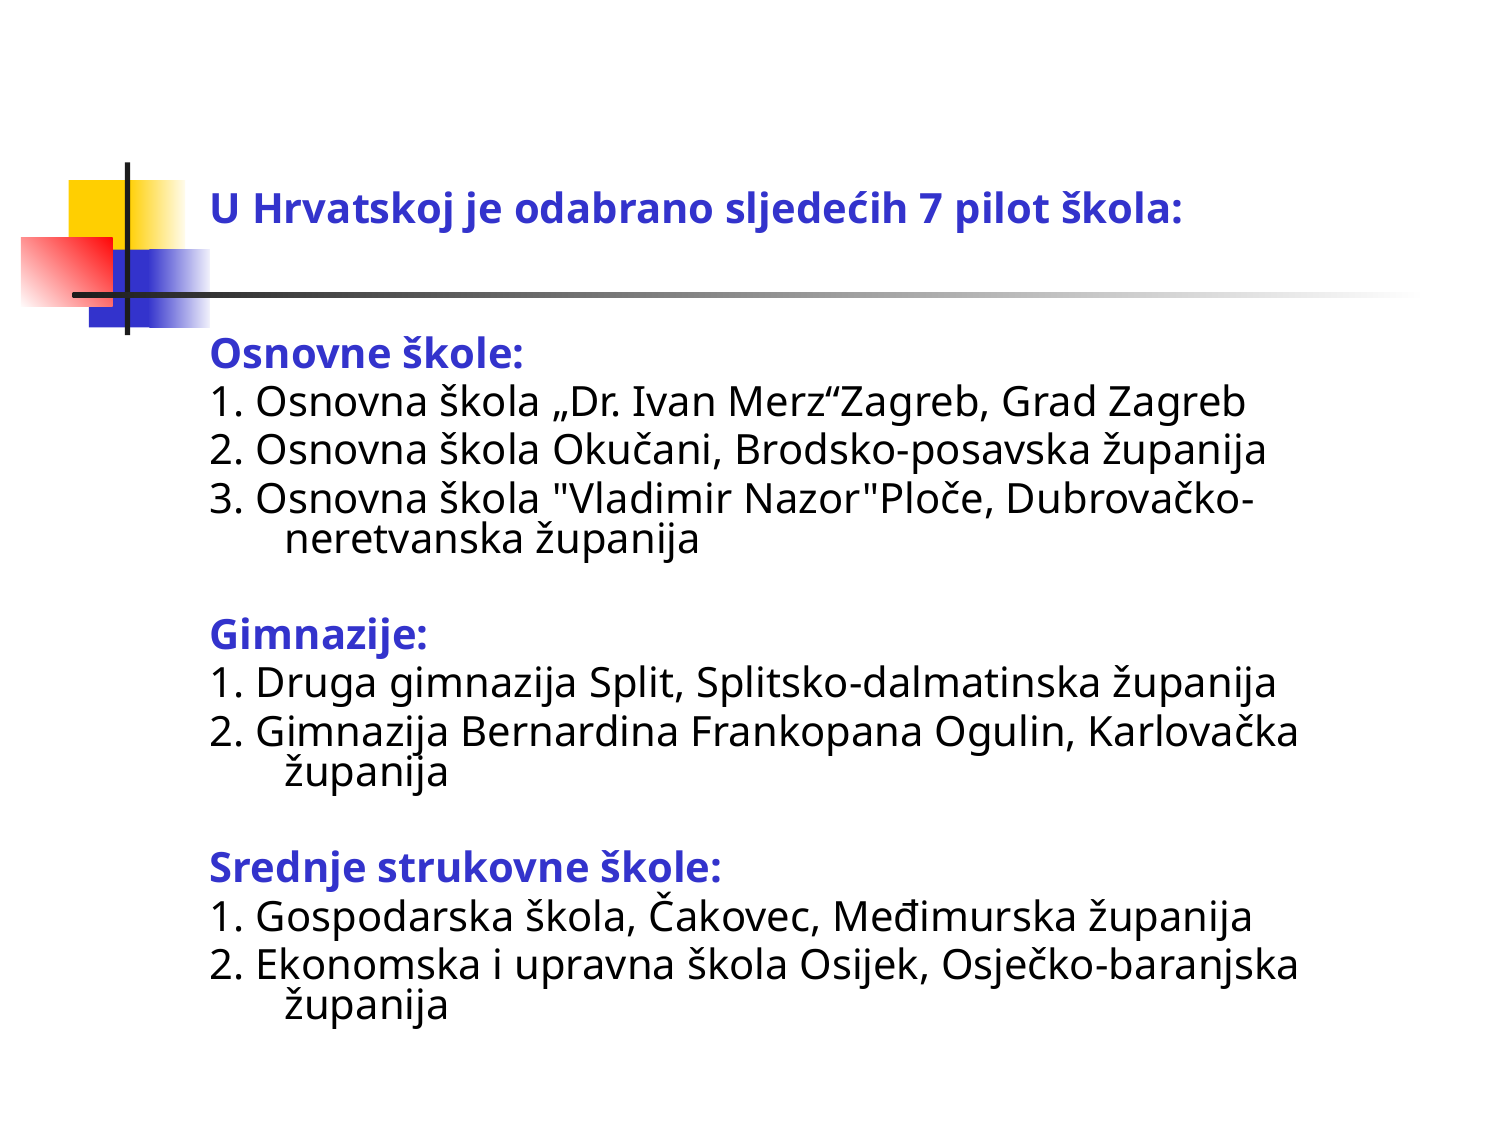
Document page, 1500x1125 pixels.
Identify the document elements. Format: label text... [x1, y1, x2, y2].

text_box [319, 189, 389, 260]
list U Hrvatskoj je odabrano sljedećih 7 pilot škola: Osnovne škole: 1. Osnovna škola „Dr. Ivan Merz“Zagreb, Grad Zagreb 2. Osnovna škola Okučani, Brodsko-posavska županija 3. Osnovna škola "Vladimir Nazor"Ploče, Dubrovačko-neretvanska županija Gimnazije: 1. Druga gimnazija Split, Splitsko-dalmatinska županija 2. Gimnazija Bernardina Frankopana Ogulin, Karlovačka županija Srednje strukovne škole: 1. Gospodarska škola, Čakovec, Međimurska županija 2. Ekonomska i upravna škola Osijek, Osječko-baranjska županija [194, 125, 1424, 1073]
